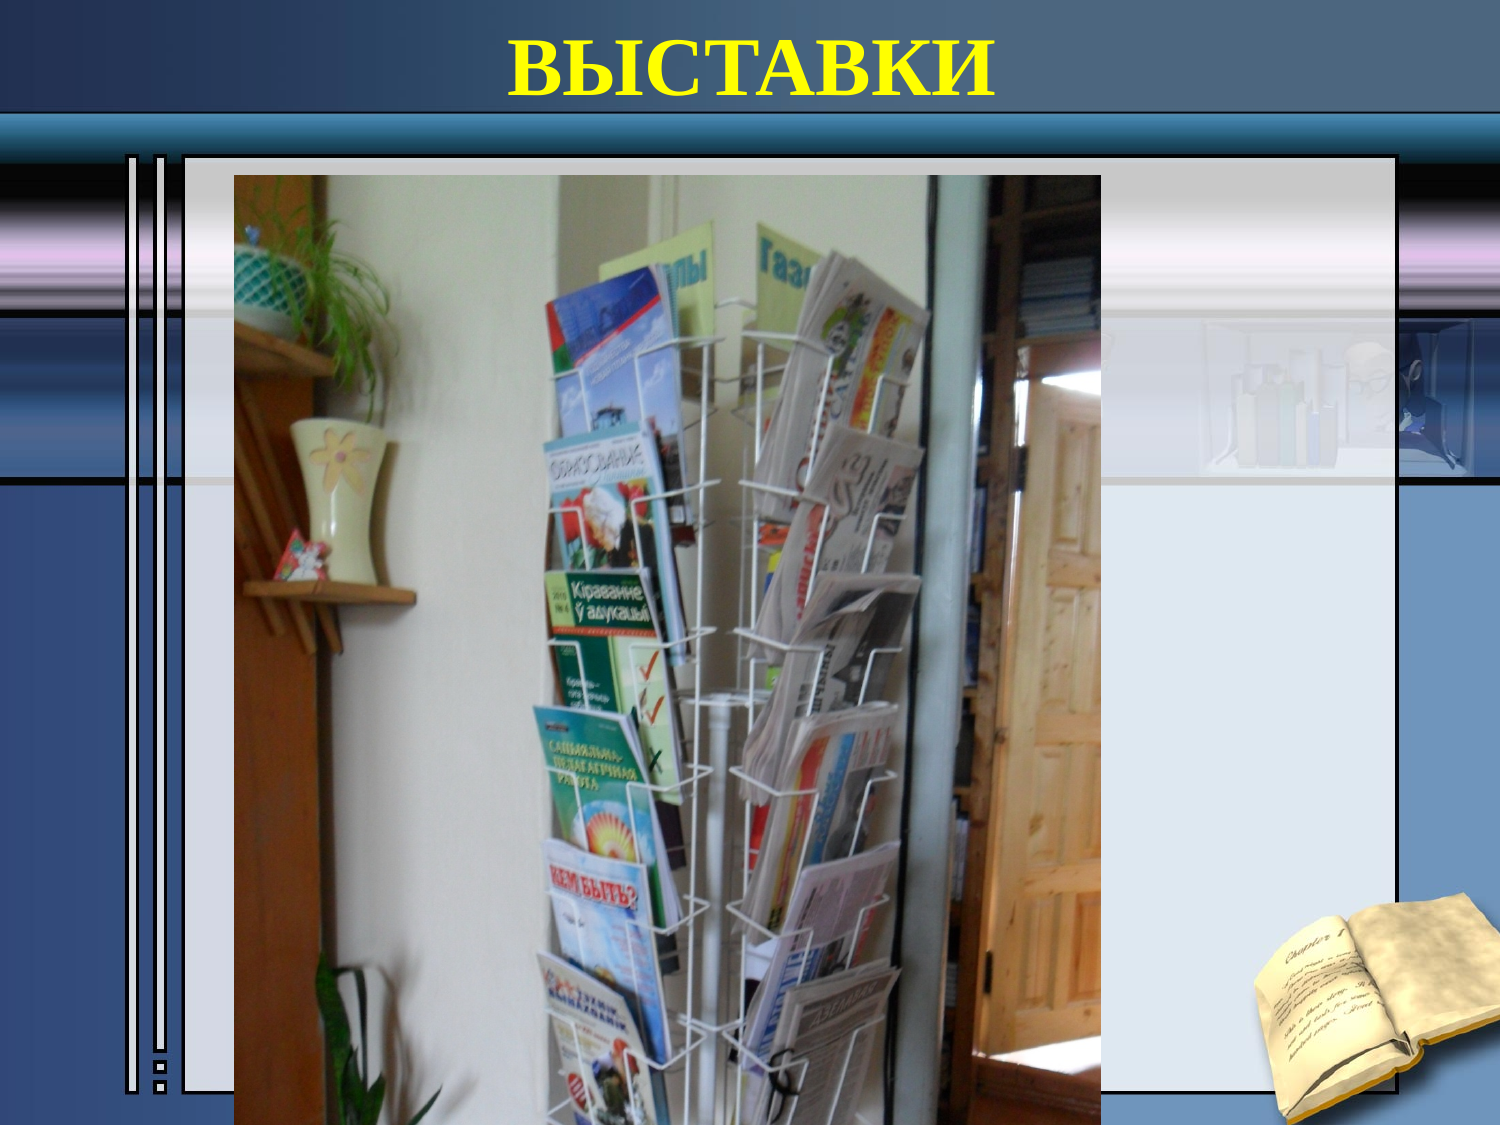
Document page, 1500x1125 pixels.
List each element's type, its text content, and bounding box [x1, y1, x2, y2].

picture [0, 0, 1500, 1125]
title ВЫСТАВКИ [491, 0, 1079, 126]
